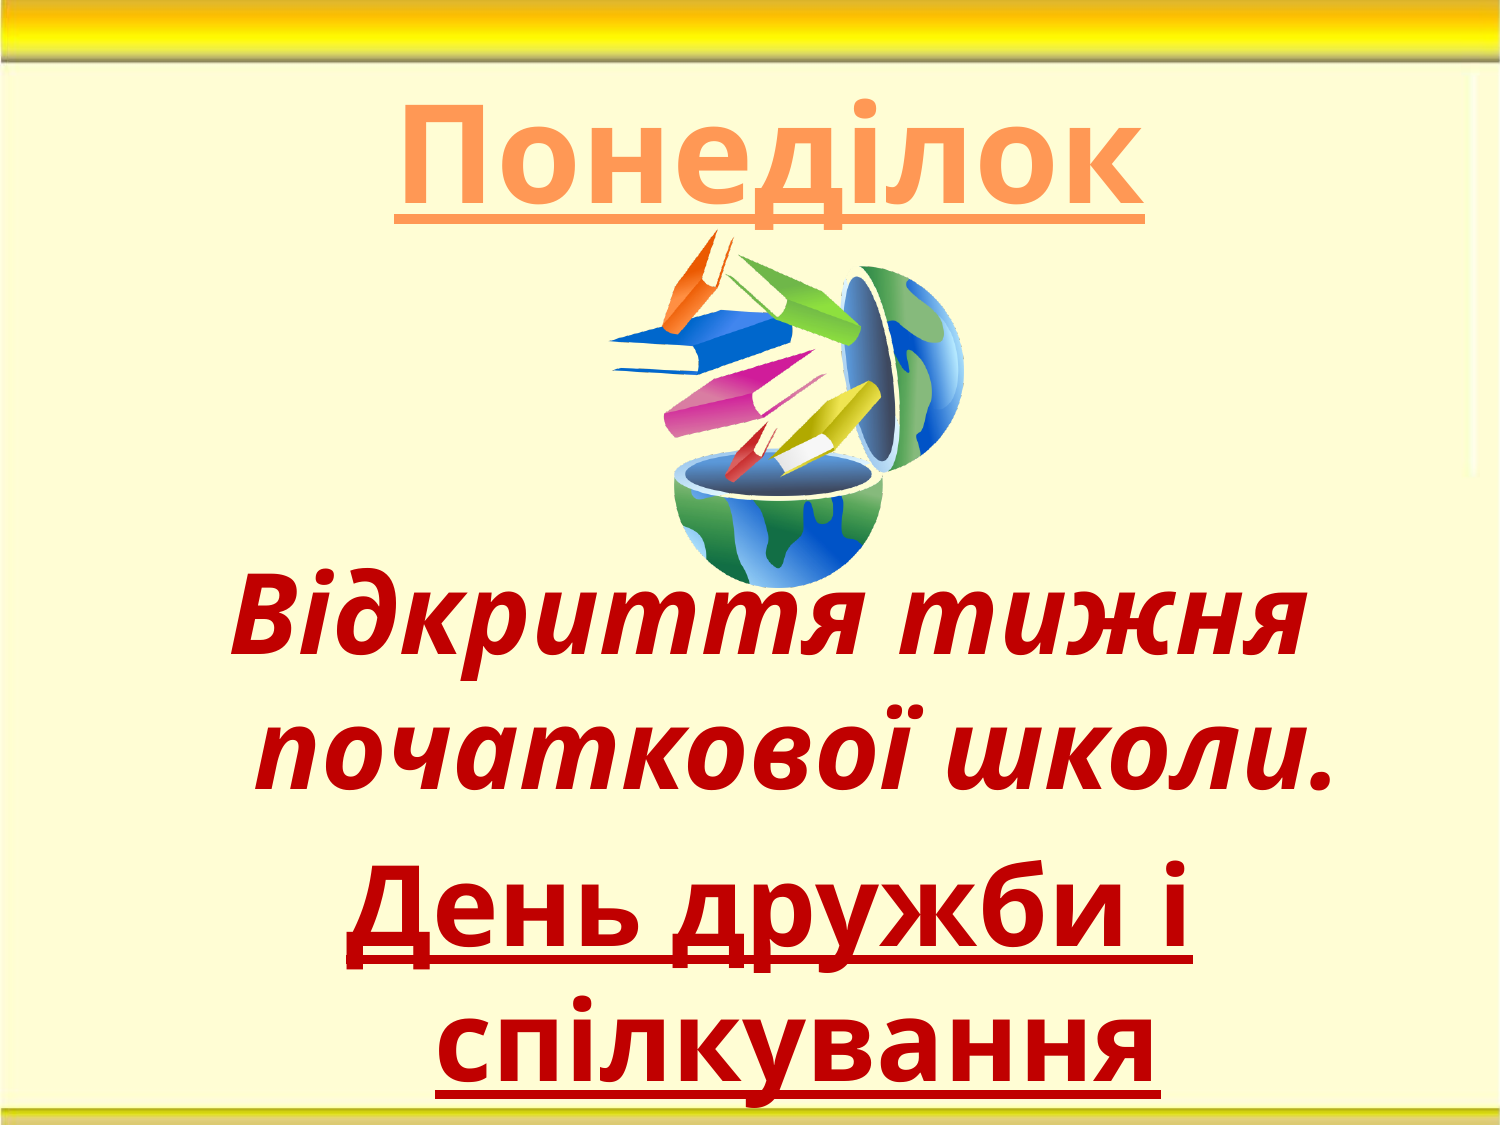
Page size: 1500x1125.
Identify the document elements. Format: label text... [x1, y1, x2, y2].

picture [0, 0, 1500, 1125]
list Відкриття тижня початкової школи. День дружби і спілкування [74, 534, 1465, 1125]
text_box Понеділок [277, 58, 1262, 239]
